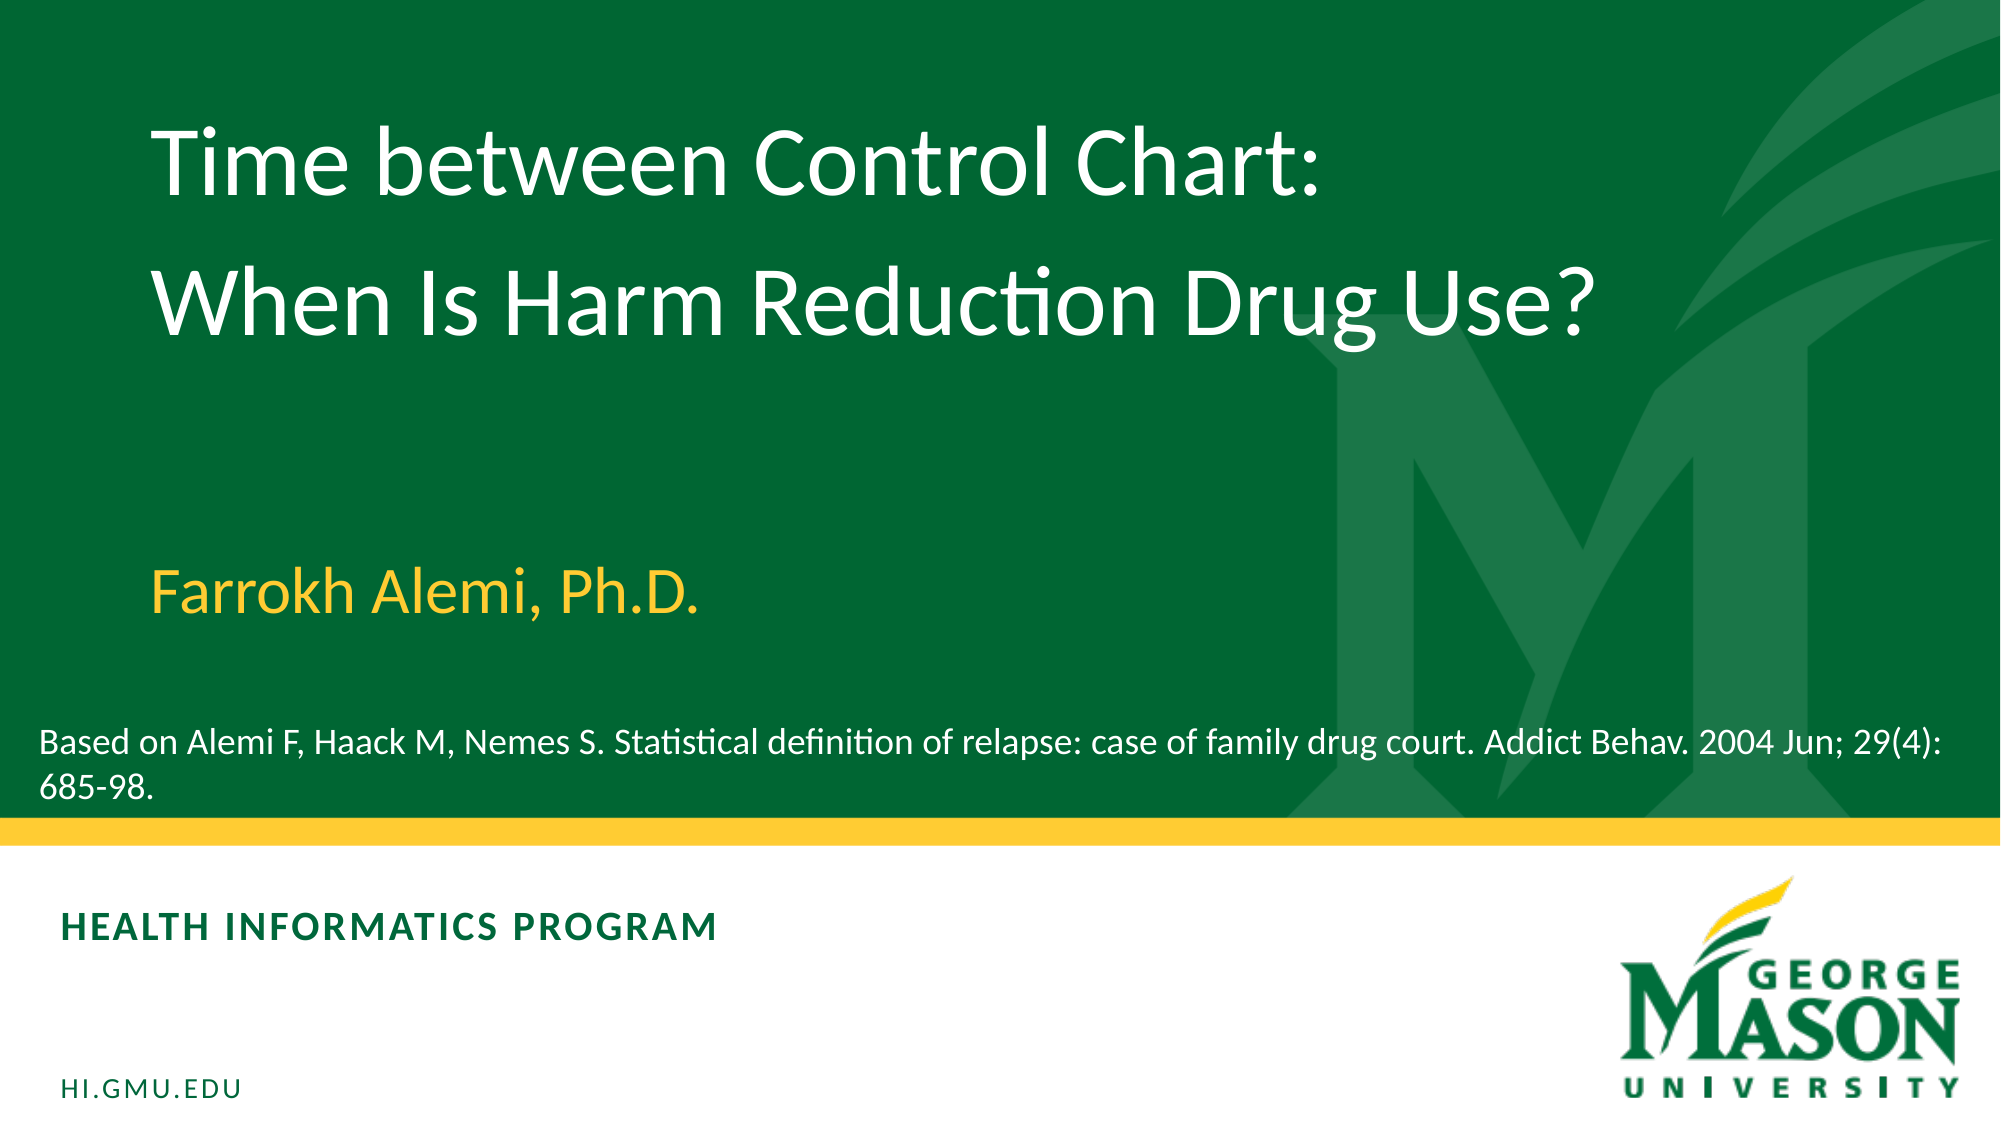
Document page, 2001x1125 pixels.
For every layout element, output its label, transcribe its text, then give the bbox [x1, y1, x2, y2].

picture [0, 0, 2001, 1125]
text_box Based on Alemi F, Haack M, Nemes S. Statistical definition of relapse: case of family drug court. Addict Behav. 2004 Jun; 29(4): 685-98. [24, 709, 1967, 815]
list Time between Control Chart: When Is Harm Reduction Drug Use? [135, 87, 1663, 484]
list Farrokh Alemi, Ph.D. [135, 539, 1160, 709]
